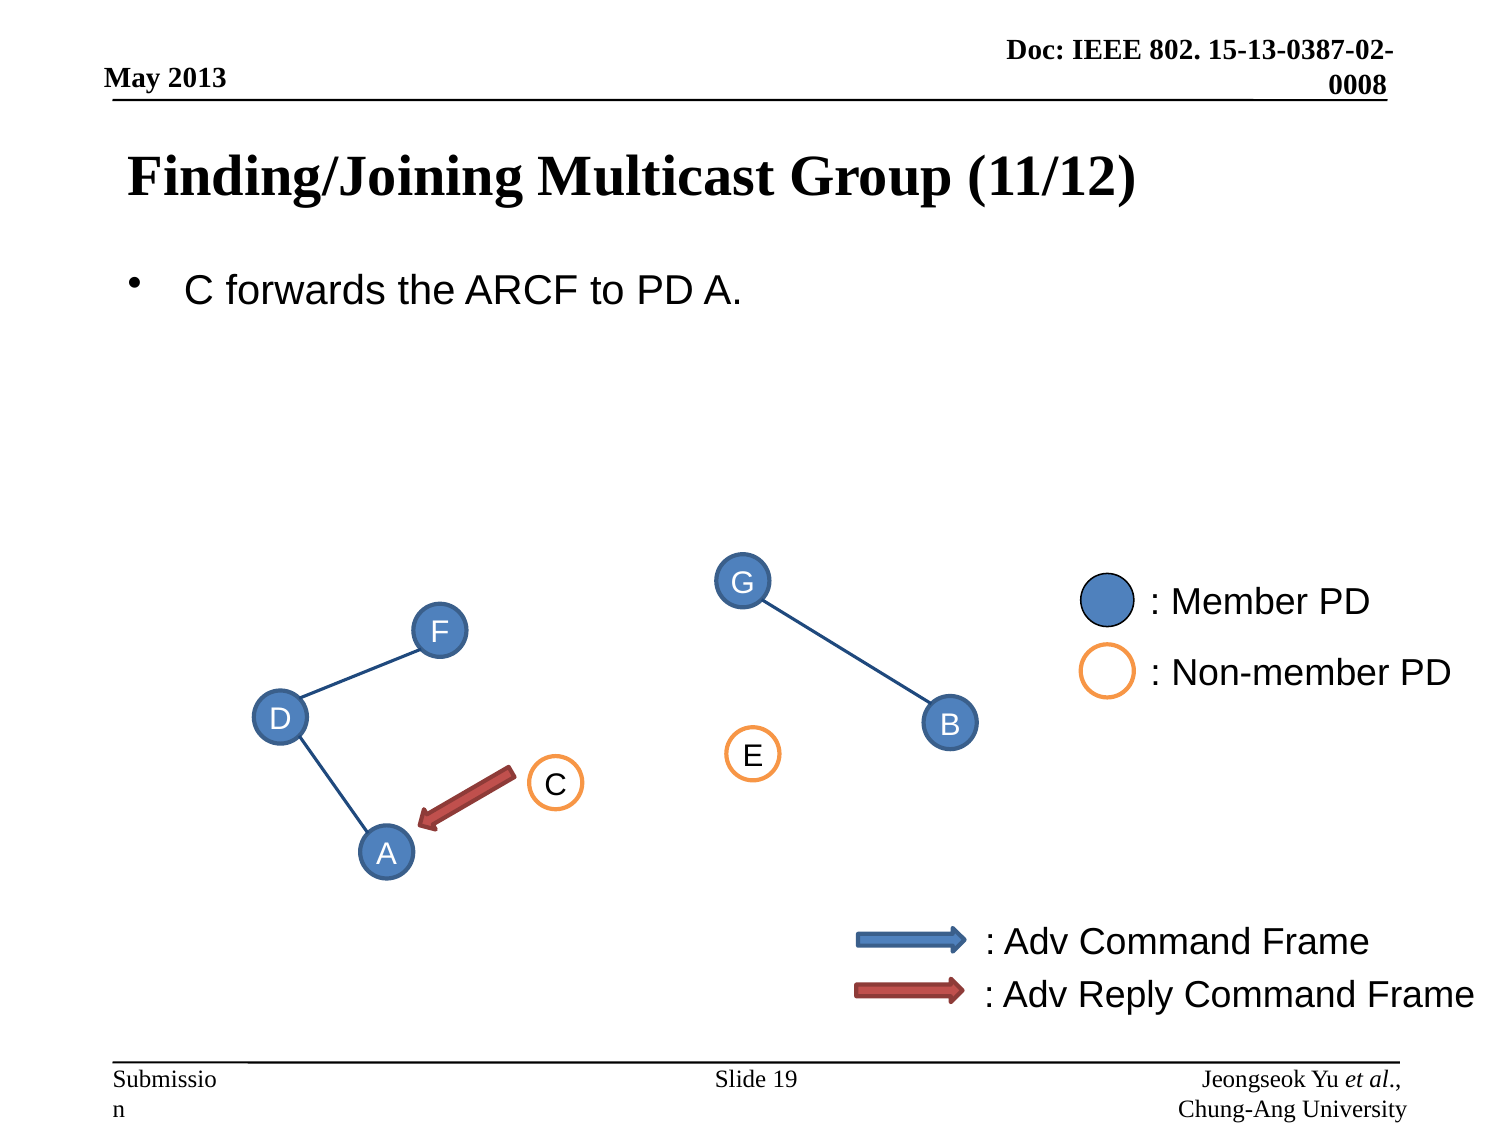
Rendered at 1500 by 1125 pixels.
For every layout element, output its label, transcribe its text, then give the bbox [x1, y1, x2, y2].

text_box : Non-member PD [1135, 640, 1468, 701]
list C forwards the ARCF to PD A. [112, 255, 1412, 1000]
title Finding/Joining Multicast Group (11/12) [112, 112, 1388, 232]
text_box [854, 976, 965, 1005]
text_box [1080, 573, 1134, 627]
text_box : Adv Reply Command Frame [969, 962, 1491, 1023]
text_box D [251, 688, 310, 746]
slide_number Slide 19 [712, 1061, 800, 1093]
text_box B [921, 693, 979, 752]
text_box [855, 925, 967, 954]
text_box C [527, 753, 585, 812]
text_box : Member PD [1135, 569, 1397, 630]
text_box [417, 764, 517, 832]
text_box E [724, 725, 782, 783]
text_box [298, 735, 369, 834]
text_box A [358, 823, 416, 881]
text_box G [714, 552, 772, 610]
text_box : Adv Command Frame [970, 909, 1386, 962]
text_box F [411, 601, 469, 659]
text_box [1078, 642, 1135, 700]
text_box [761, 599, 932, 704]
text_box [298, 648, 422, 699]
